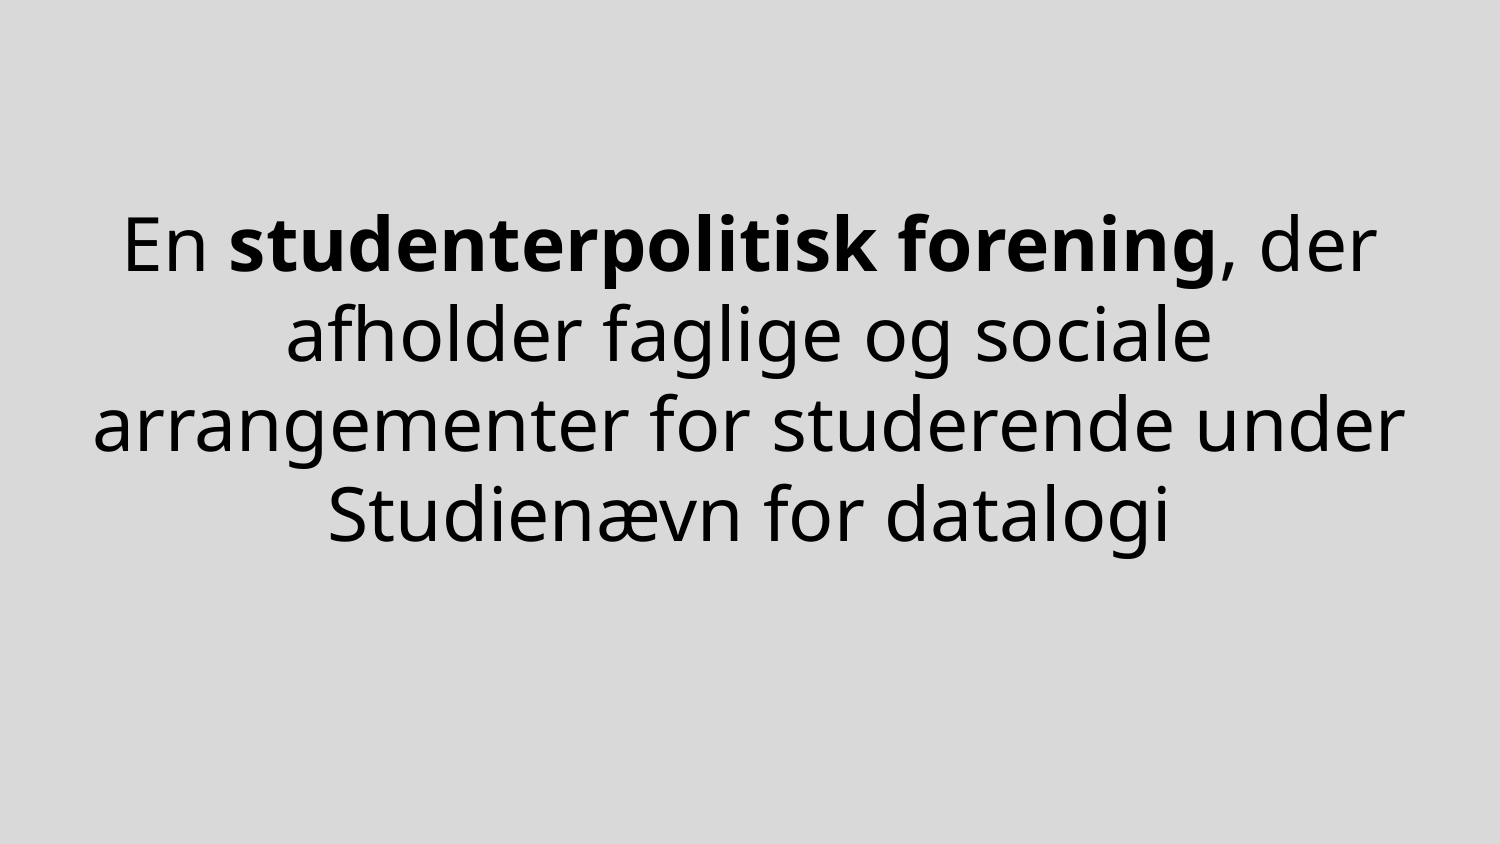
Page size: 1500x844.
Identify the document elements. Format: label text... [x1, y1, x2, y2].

title En studenterpolitisk forening, der afholder faglige og sociale arrangementer for studerende under Studienævn for datalogi [51, 352, 1449, 491]
